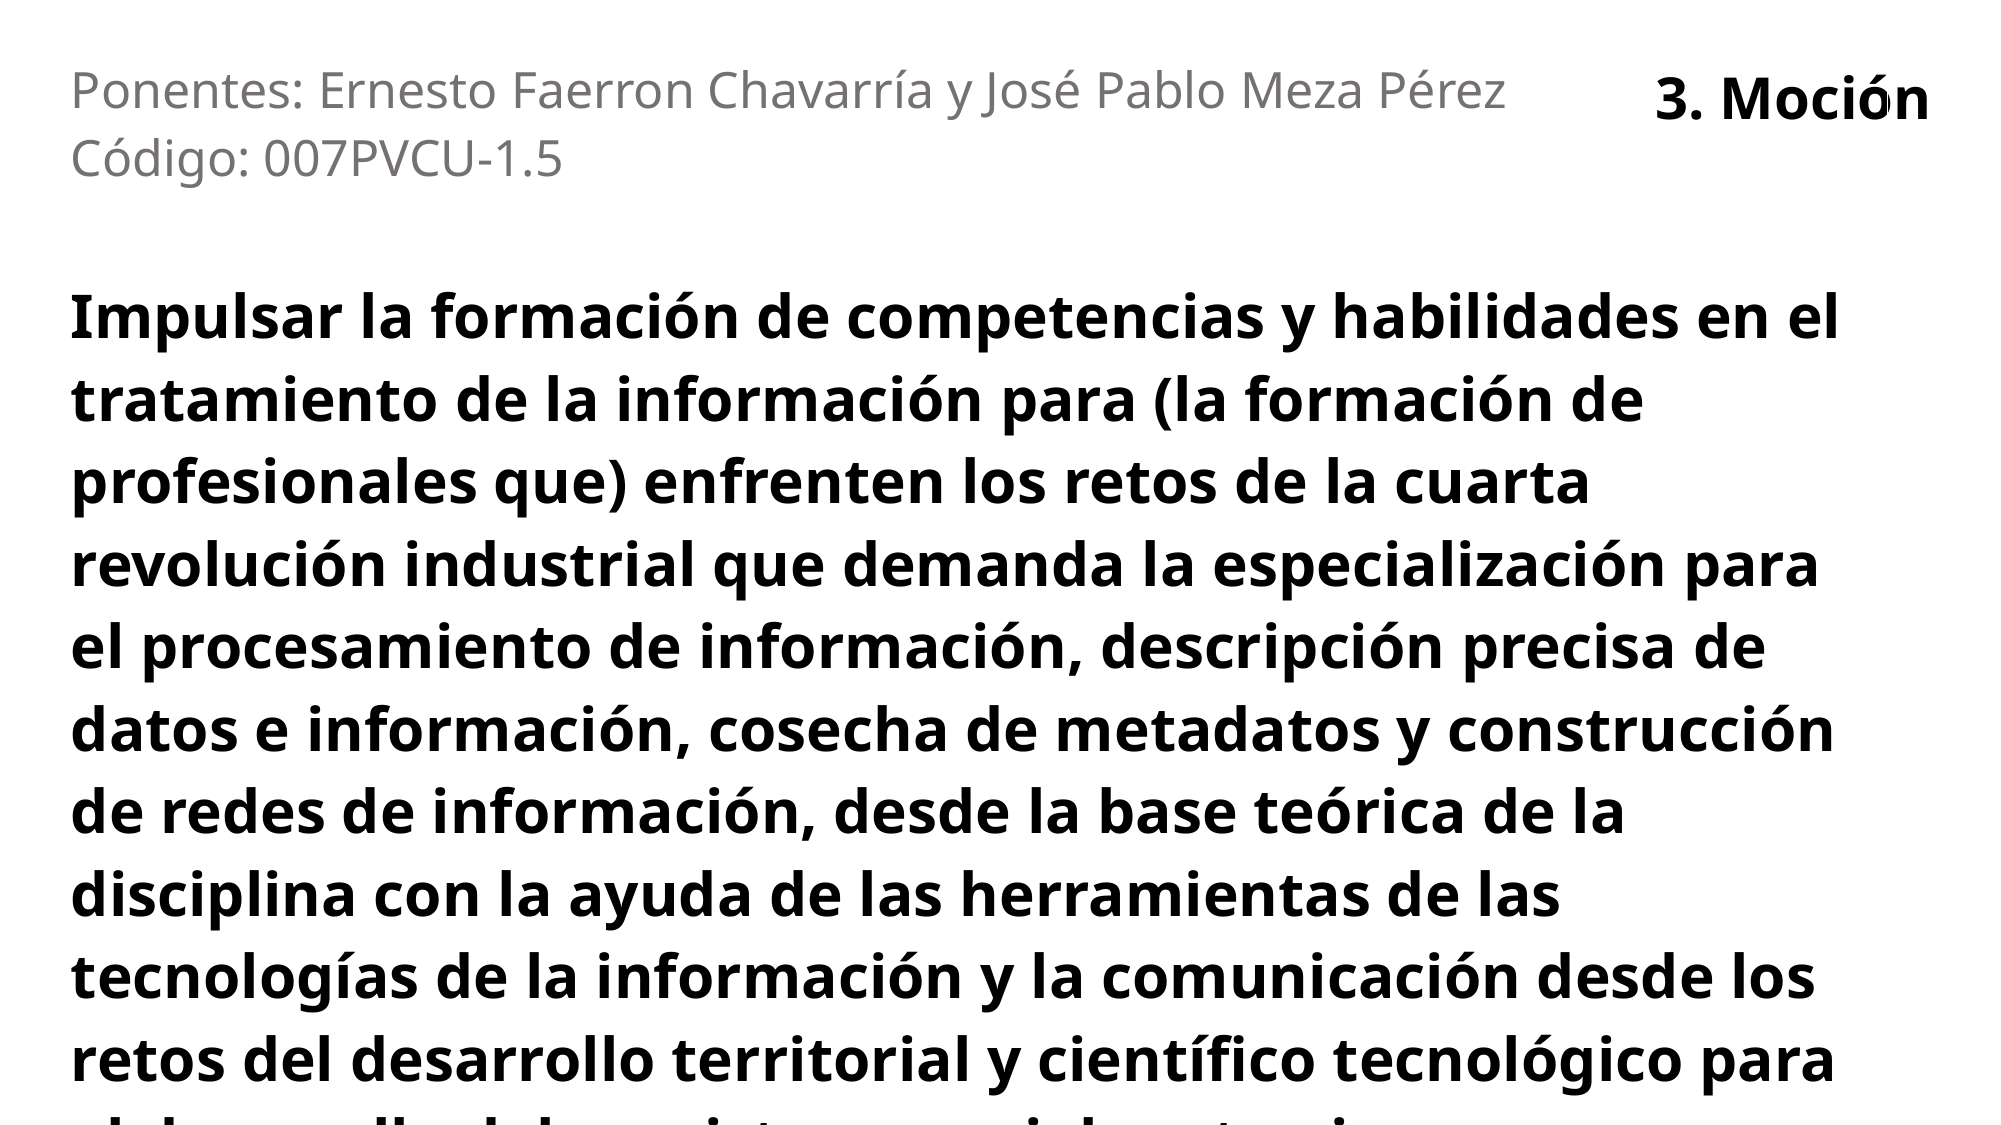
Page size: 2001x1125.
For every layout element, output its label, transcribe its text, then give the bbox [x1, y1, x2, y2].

title 3. Moción [1888, 54, 1958, 147]
table_cell Impulsar la formación de competencias y habilidades en el tratamiento de la información para (la formación de profesionales que) enfrenten los retos de la cuarta revolución industrial que demanda la especialización para el procesamiento de información, descripción precisa de datos e información, cosecha de metadatos y construcción de redes de información, desde la base teórica de la disciplina con la ayuda de las herramientas de las tecnologías de la información y la comunicación desde los retos del desarrollo territorial y científico tecnológico para el desarrollo del ecosistema social costarricense. [61, 277, 1887, 1125]
table_header Ponentes: Ernesto Faerron Chavarría y José Pablo Meza Pérez Código: 007PVCU-1.5 [61, 56, 1887, 271]
